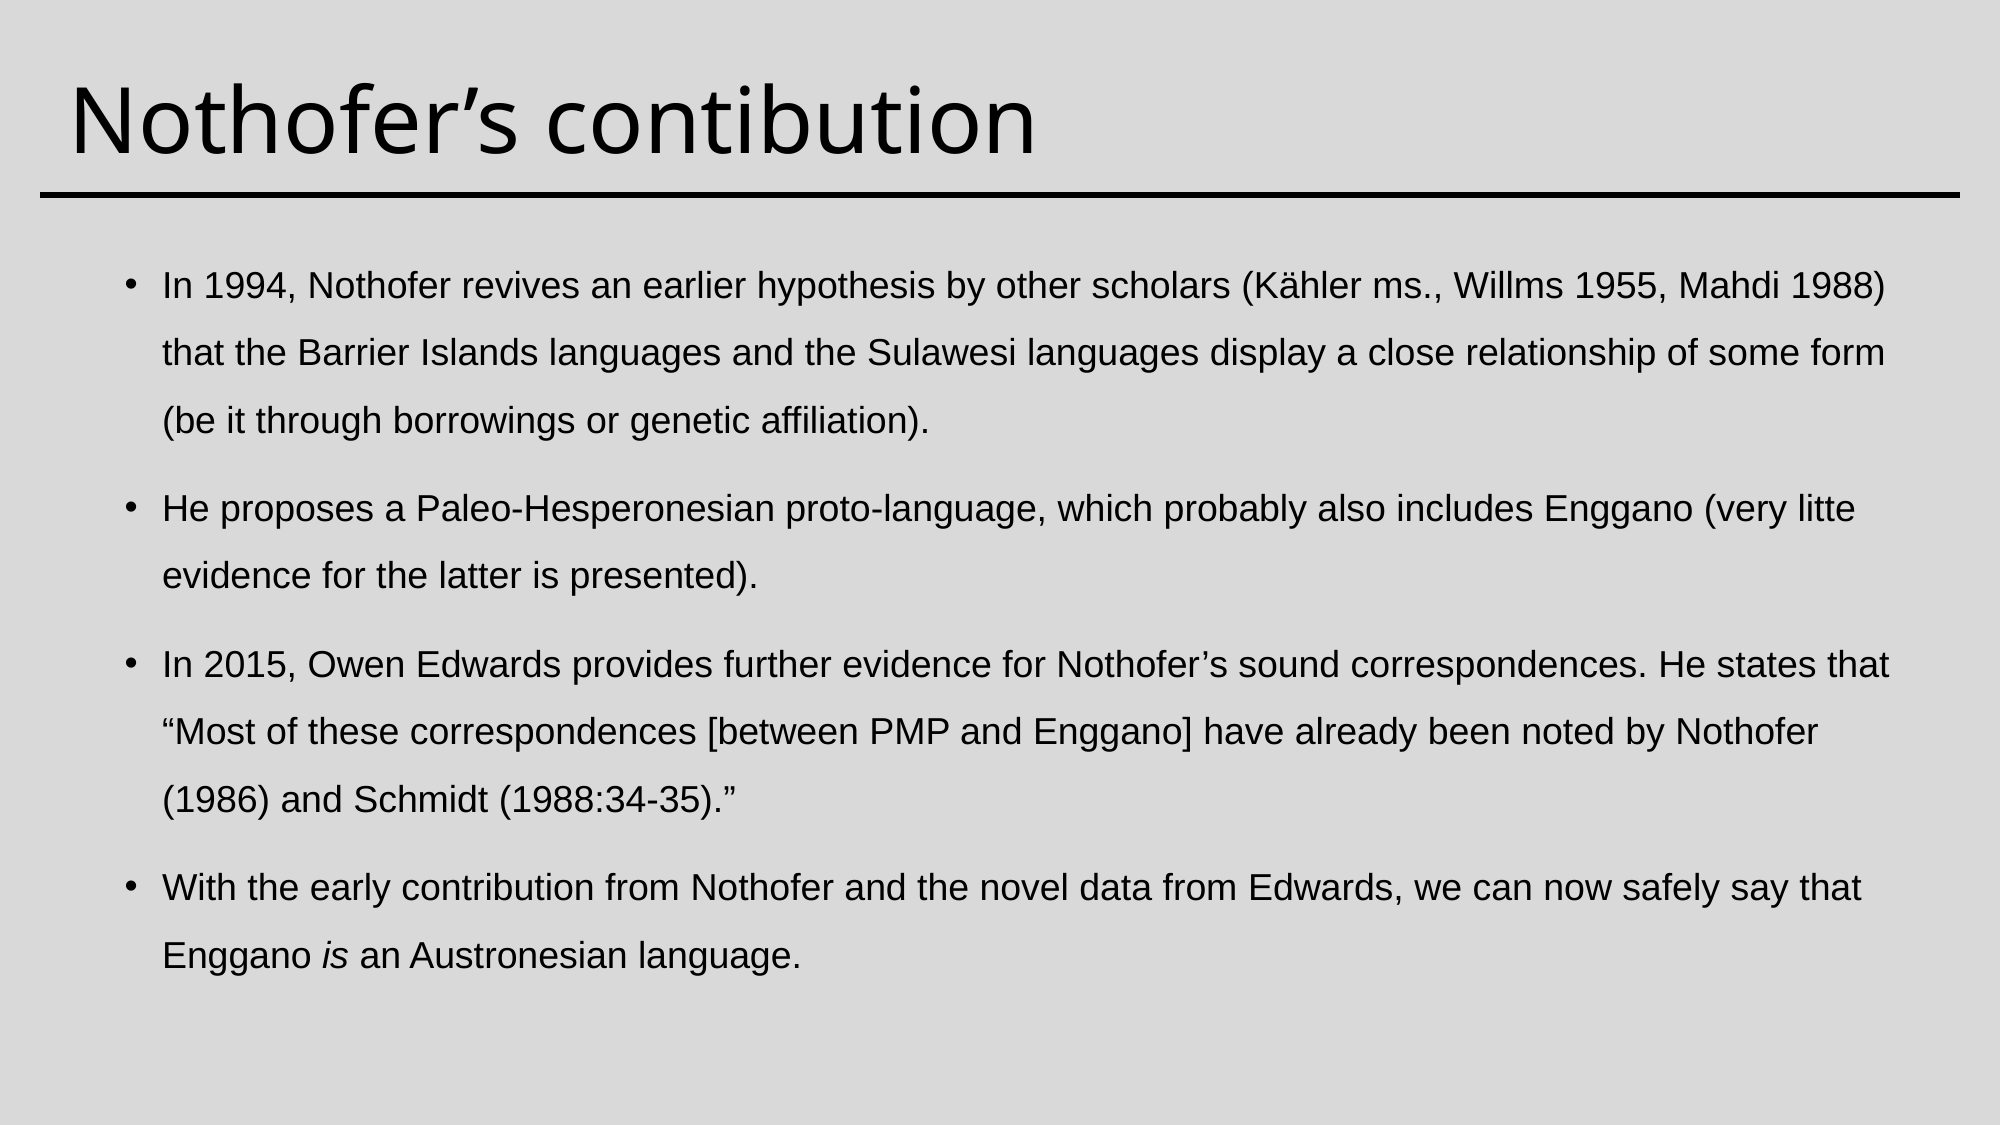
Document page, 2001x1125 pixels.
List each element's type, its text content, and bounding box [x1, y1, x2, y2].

title Nothofer’s contibution [54, 66, 1839, 183]
list In 1994, Nothofer revives an earlier hypothesis by other scholars (Kähler ms., Willms 1955, Mahdi 1988) that the Barrier Islands languages and the Sulawesi languages display a close relationship of some form (be it through borrowings or genetic affiliation). He proposes a Paleo-Hesperonesian proto-language, which probably also includes Enggano (very litte evidence for the latter is presented). In 2015, Owen Edwards provides further evidence for Nothofer’s sound correspondences. He states that “Most of these correspondences [between PMP and Enggano] have already been noted by Nothofer (1986) and Schmidt (1988:34-35).” With the early contribution from Nothofer and the novel data from Edwards, we can now safely say that Enggano is an Austronesian language. [109, 230, 1947, 1107]
